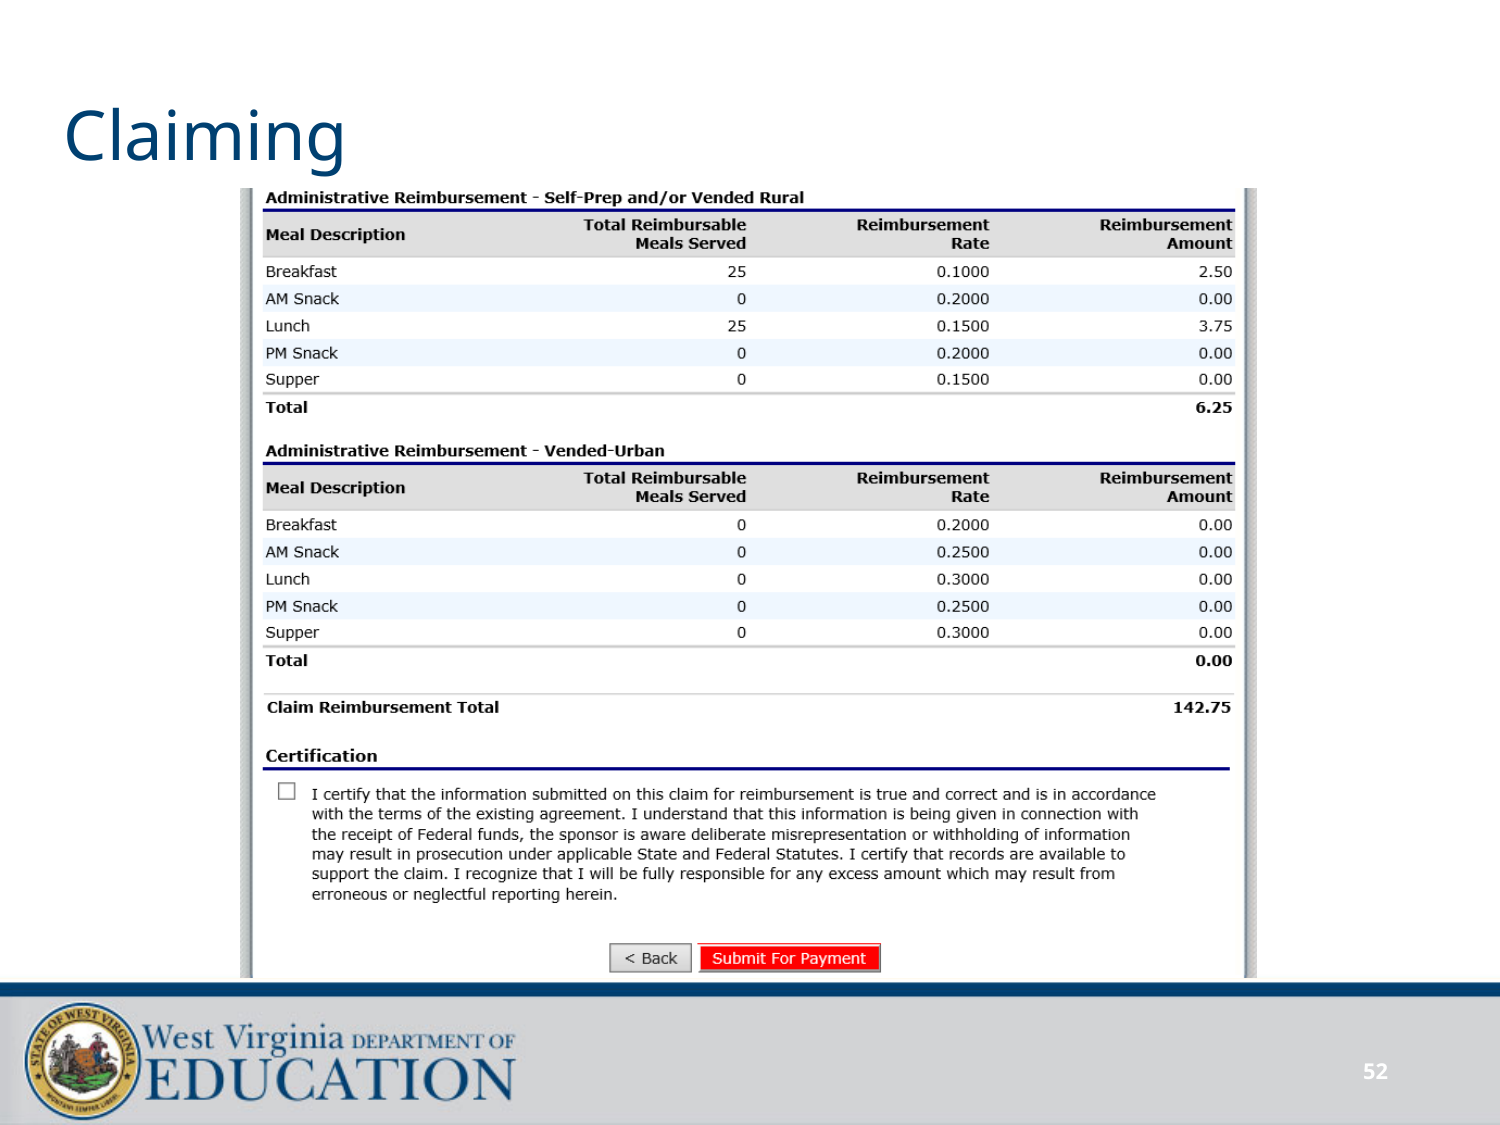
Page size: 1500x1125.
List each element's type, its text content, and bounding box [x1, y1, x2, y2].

slide_number 52 [1303, 1042, 1448, 1103]
picture [0, 0, 1500, 1125]
title Claiming [49, 23, 1448, 254]
